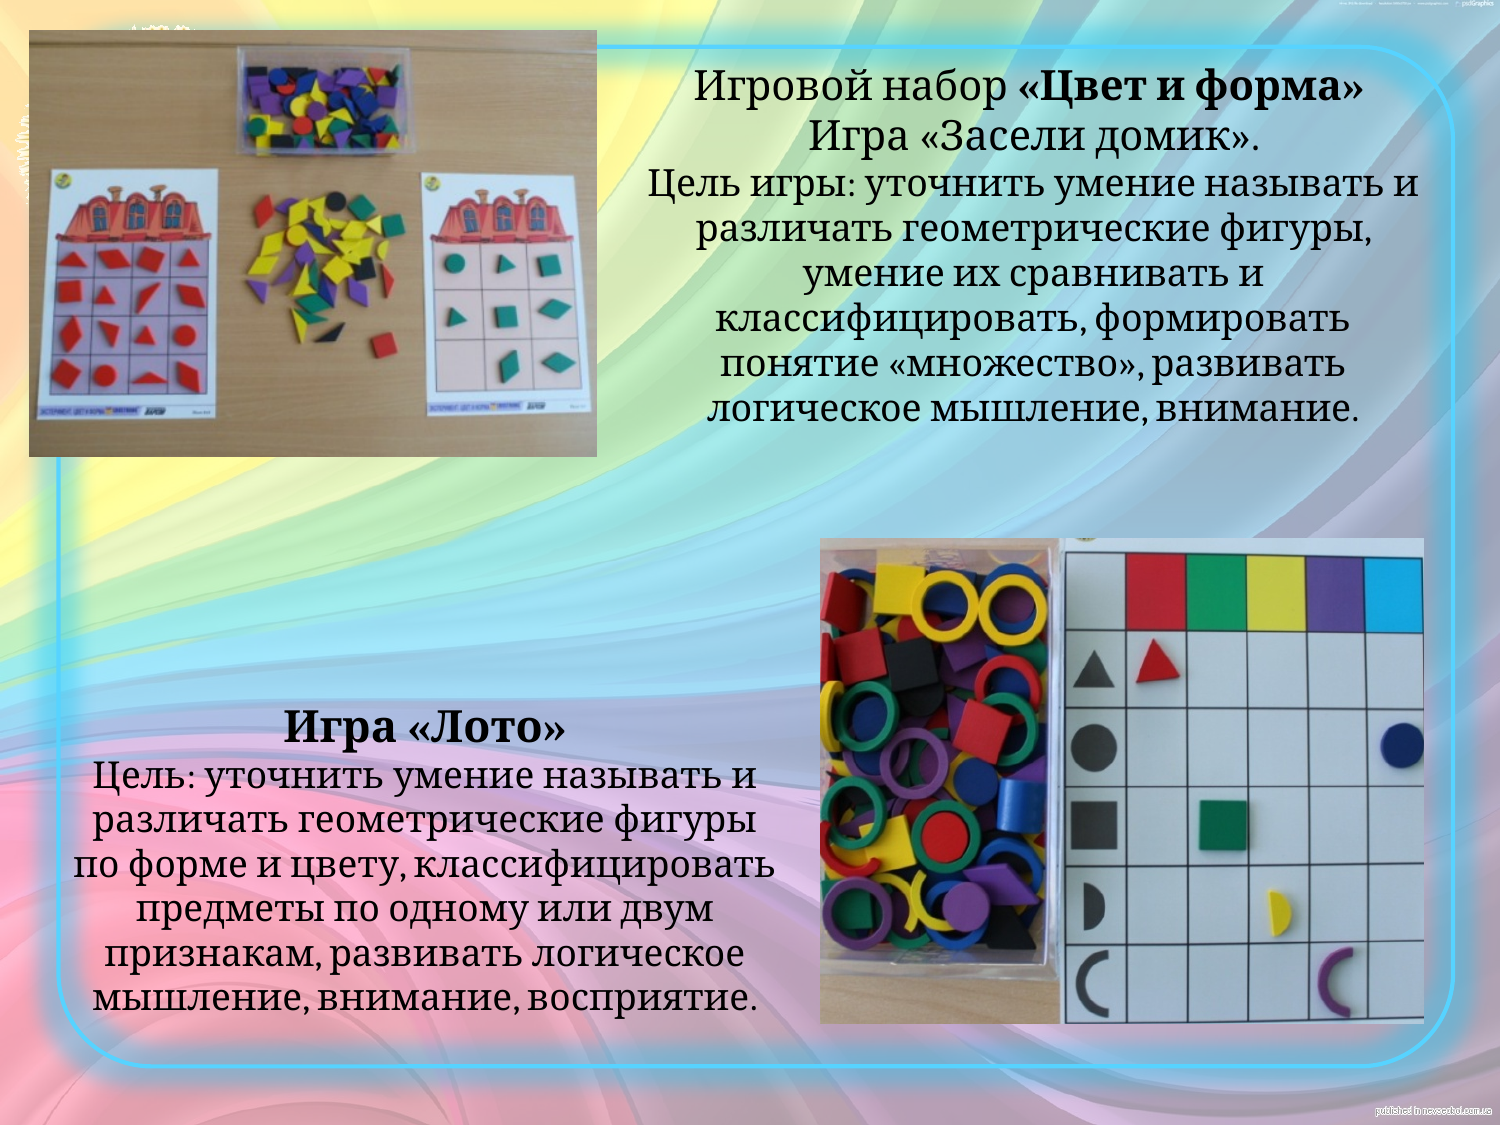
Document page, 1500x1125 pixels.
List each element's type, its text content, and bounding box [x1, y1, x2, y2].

text_box Игра «Лото» Цель: уточнить умение называть и различать геометрические фигуры по форме и цвету, классифицировать предметы по одному или двум признакам, развивать логическое мышление, внимание, восприятие. [53, 668, 798, 1047]
picture [11, 11, 597, 457]
title Игровой набор «Цвет и форма» Игра «Засели домик». Цель игры: уточнить умение называть и различать геометрические фигуры, умение их сравнивать и классифицировать, формировать понятие «множество», развивать логическое мышление, внимание. [620, 42, 1447, 445]
picture [820, 538, 1424, 1024]
